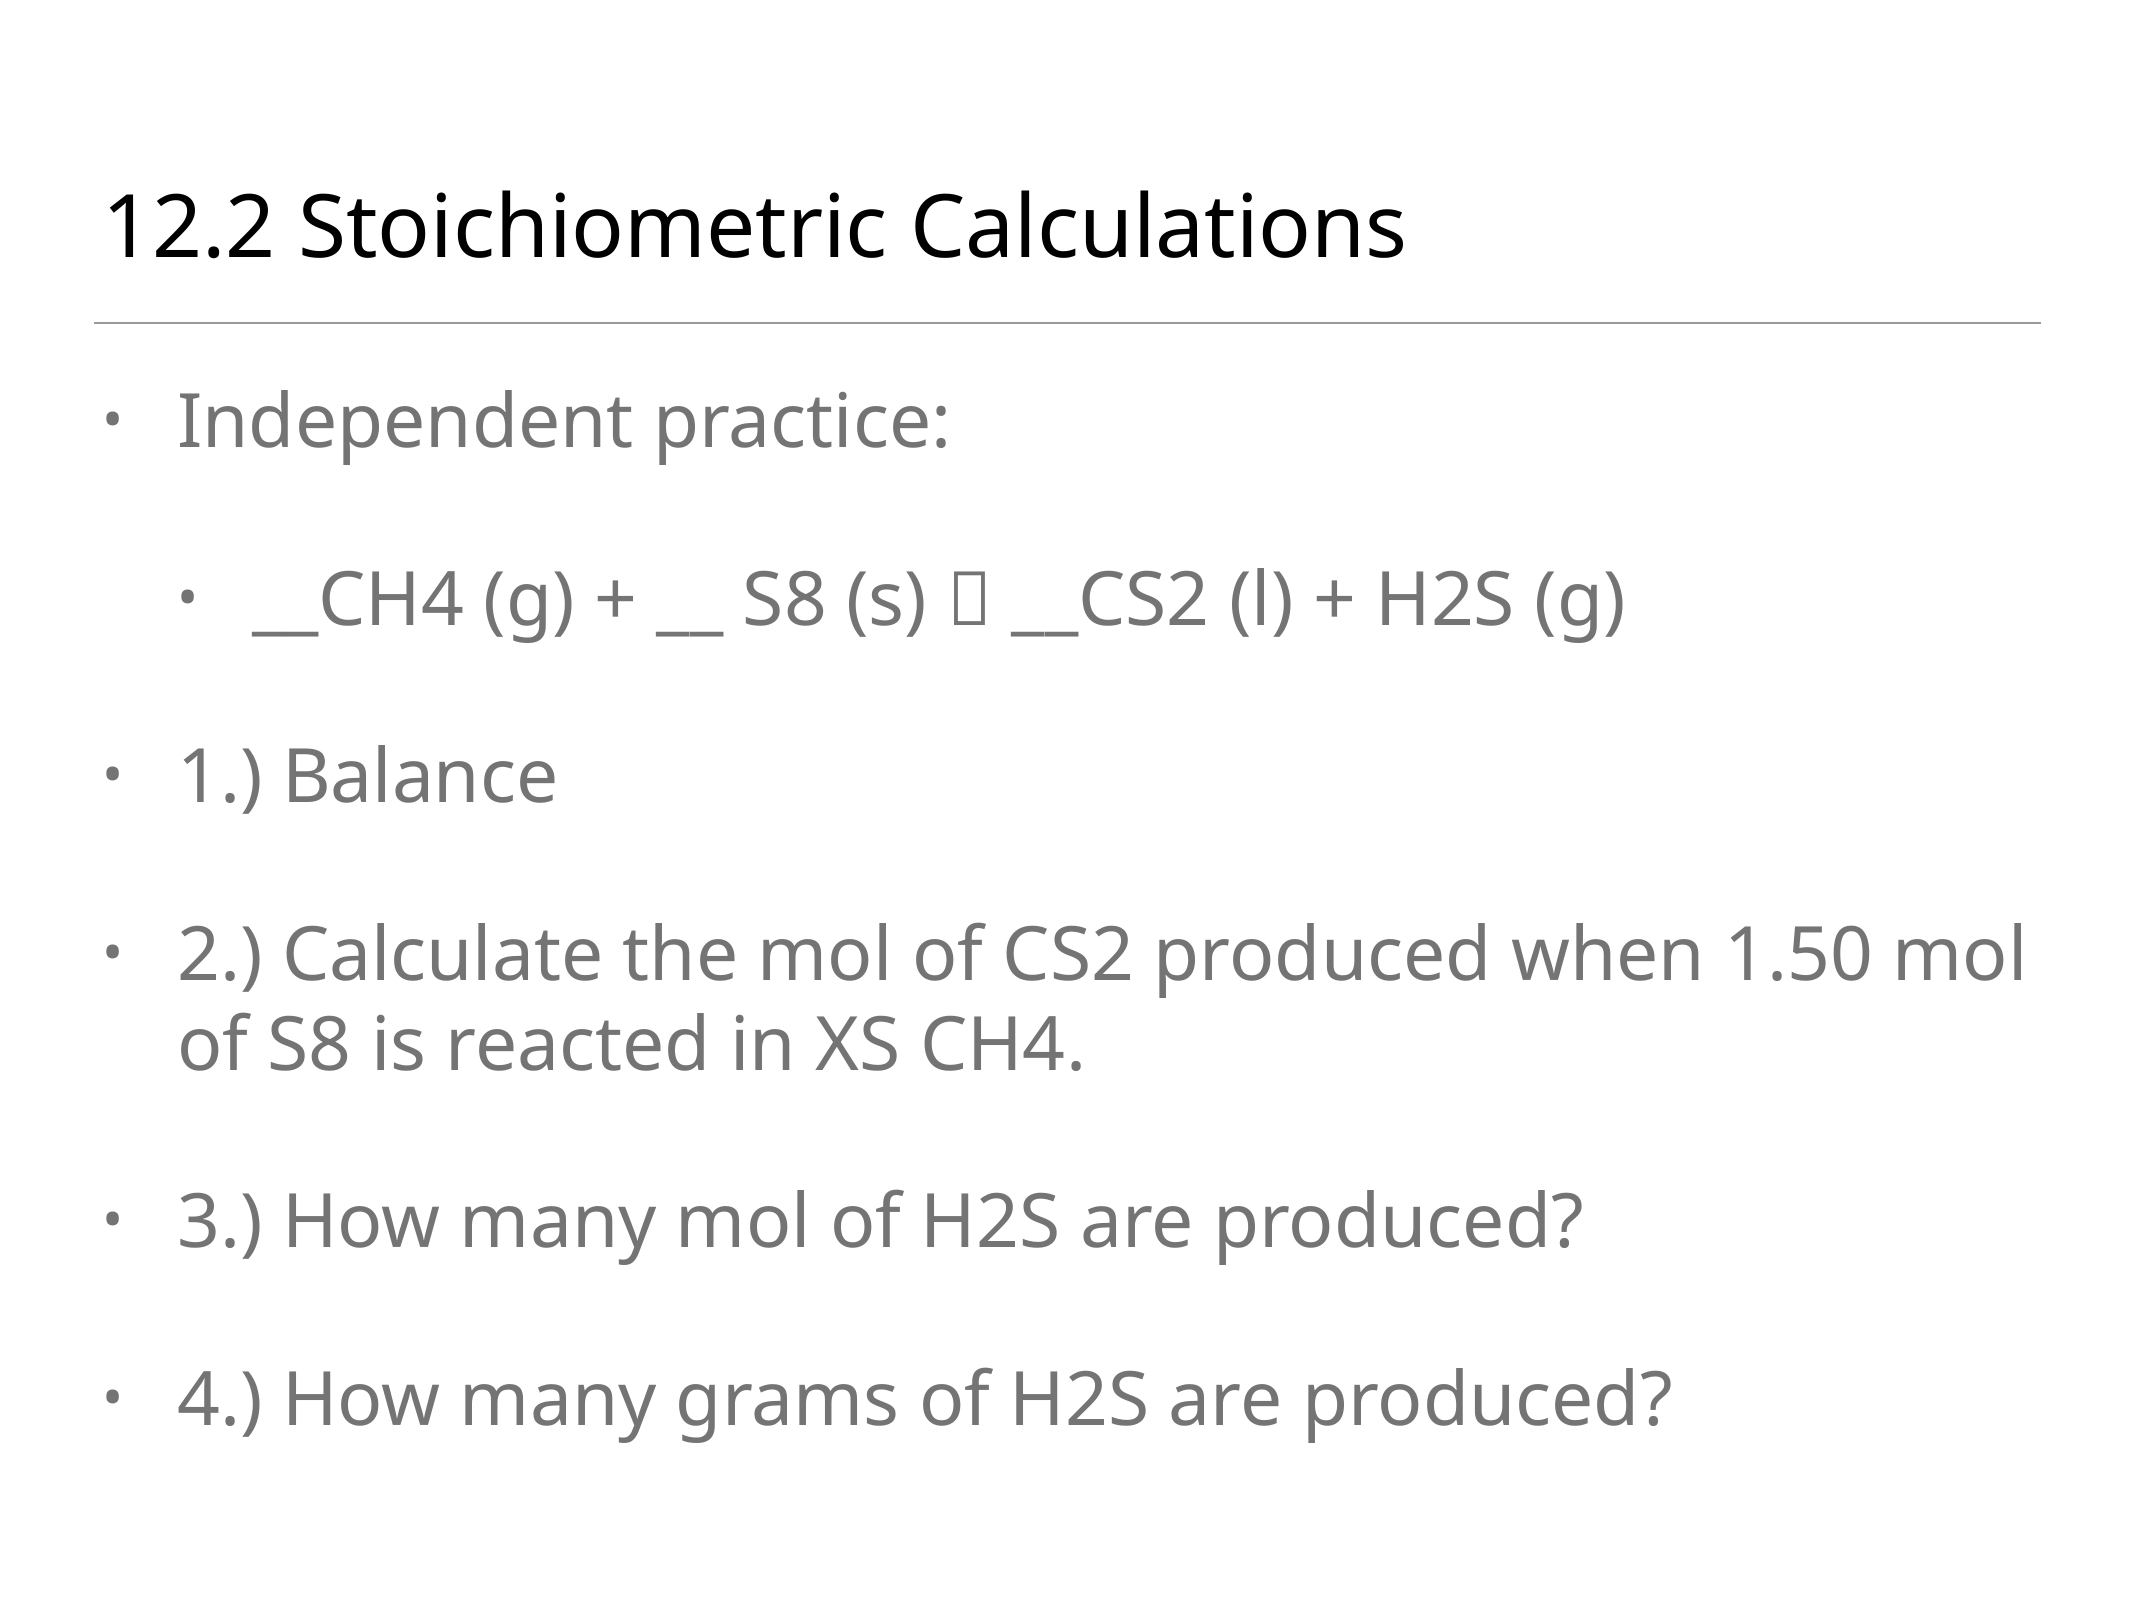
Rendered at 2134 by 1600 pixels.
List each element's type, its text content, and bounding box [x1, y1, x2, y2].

title 12.2 Stoichiometric Calculations [93, 53, 2041, 284]
list Independent practice: __CH4 (g) + __ S8 (s)  __CS2 (l) + H2S (g) 1.) Balance 2.) Calculate the mol of CS2 produced when 1.50 mol of S8 is reacted in XS CH4. 3.) How many mol of H2S are produced? 4.) How many grams of H2S are produced? [93, 364, 2041, 1459]
